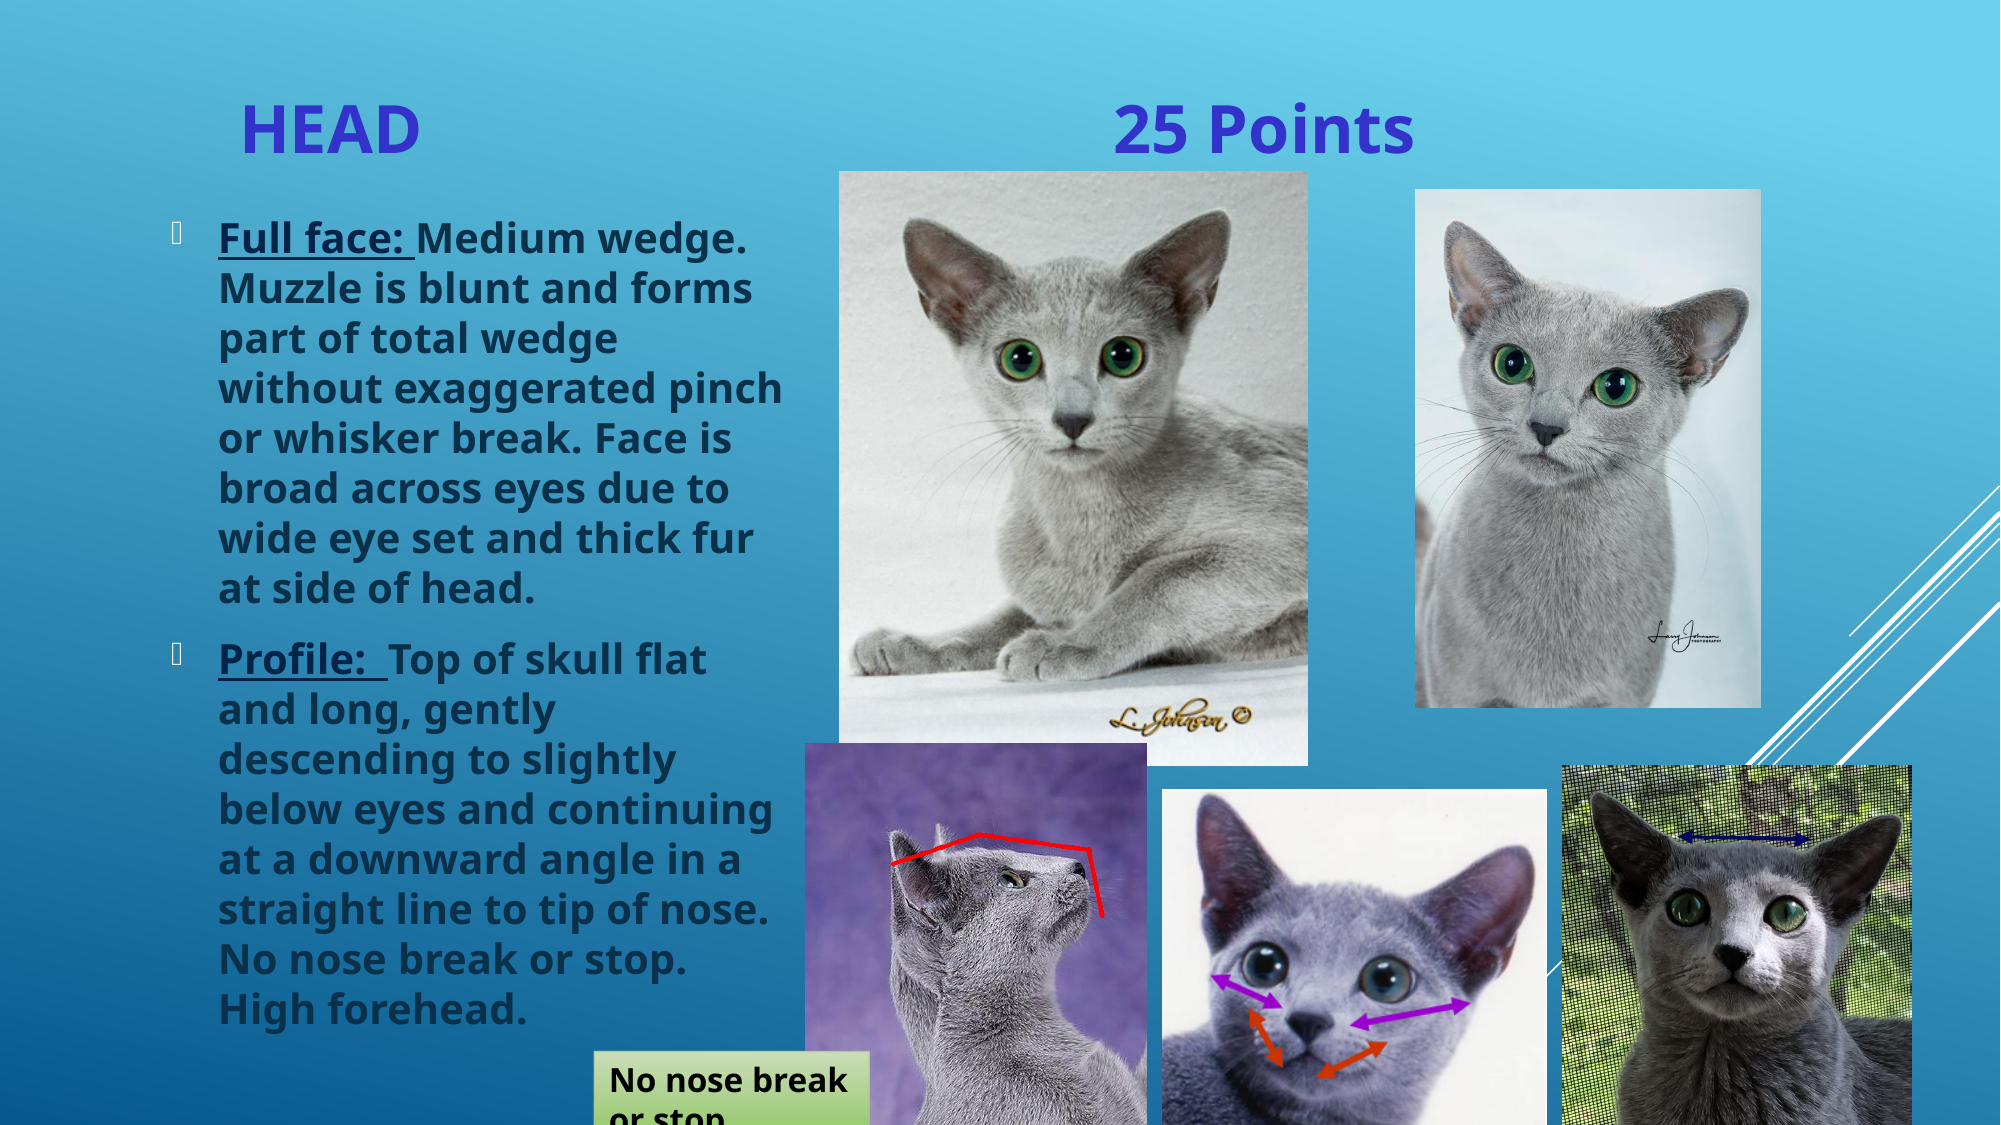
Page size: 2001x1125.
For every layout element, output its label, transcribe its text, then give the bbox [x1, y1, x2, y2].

text_box No nose break or stop [593, 1051, 805, 1125]
picture [805, 171, 1309, 1125]
picture [1162, 789, 1547, 1125]
picture [1415, 189, 1761, 708]
picture [1562, 765, 1912, 1125]
list Full face: Medium wedge. Muzzle is blunt and forms part of total wedge without exaggerated pinch or whisker break. Face is broad across eyes due to wide eye set and thick fur at side of head. Profile: Top of skull flat and long, gently descending to slightly below eyes and continuing at a downward angle in a straight line to tip of nose. No nose break or stop. High forehead. [156, 214, 806, 1102]
title HEAD 25 Points [224, 73, 1588, 190]
